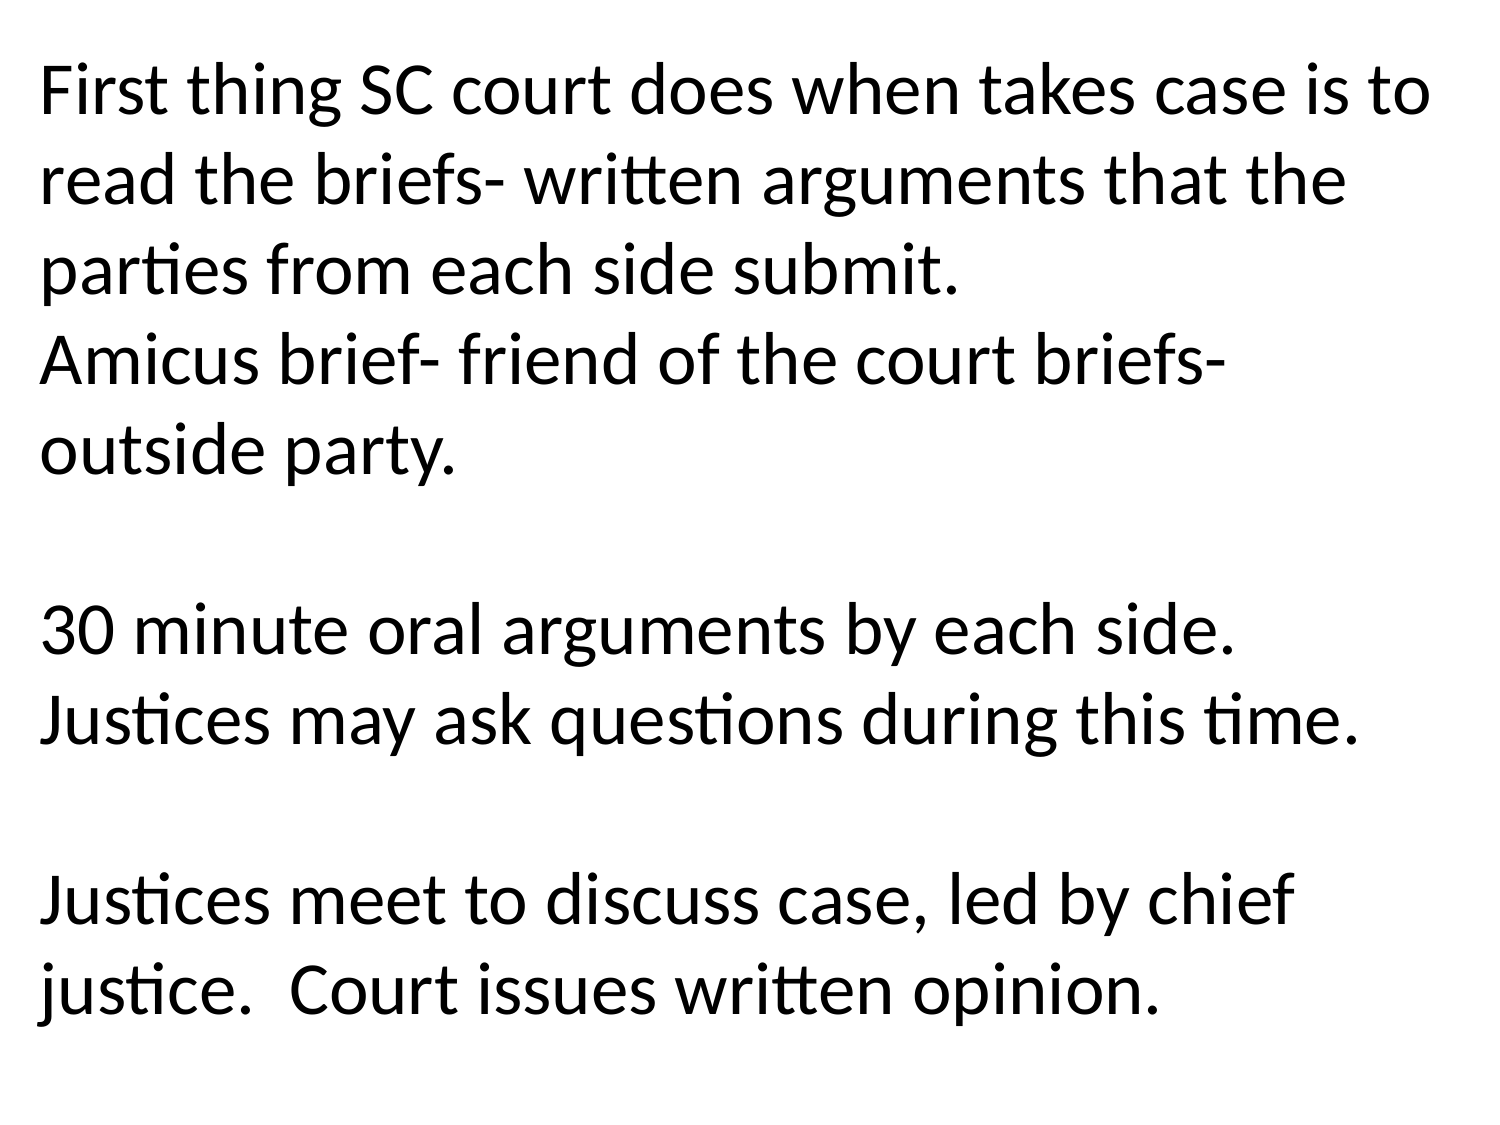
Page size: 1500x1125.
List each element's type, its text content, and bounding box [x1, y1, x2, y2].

text_box First thing SC court does when takes case is to read the briefs- written arguments that the parties from each side submit. Amicus brief- friend of the court briefs- outside party. 30 minute oral arguments by each side. Justices may ask questions during this time. Justices meet to discuss case, led by chief justice. Court issues written opinion. [24, 32, 1475, 1038]
